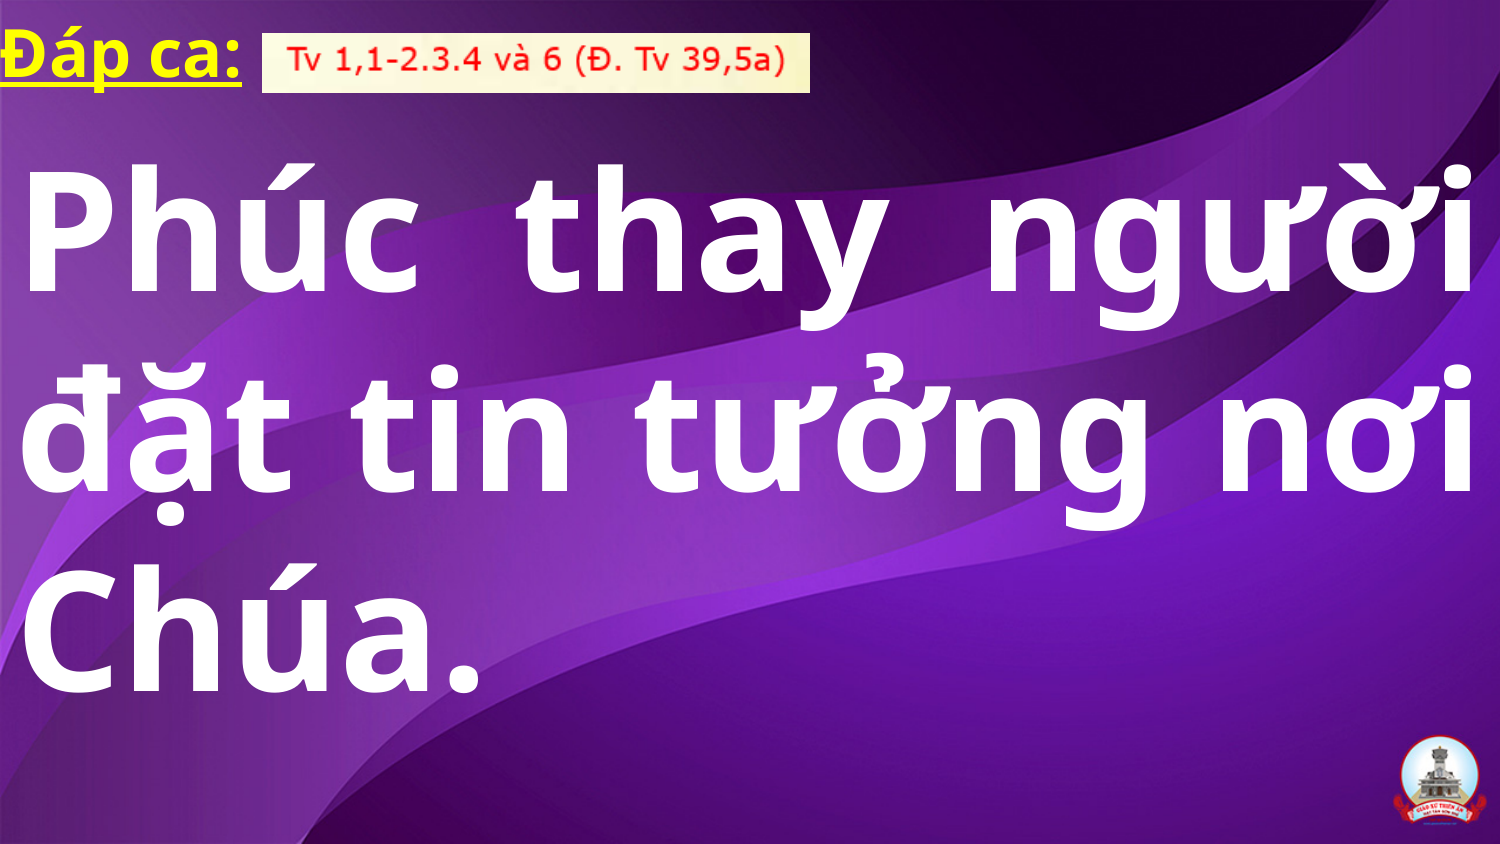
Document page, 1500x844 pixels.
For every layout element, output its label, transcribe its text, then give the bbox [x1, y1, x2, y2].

text_box Đáp ca: [0, 3, 258, 98]
picture [262, 33, 810, 94]
title Phúc thay người đặt tin tưởng nơi Chúa. [0, 3, 1500, 844]
